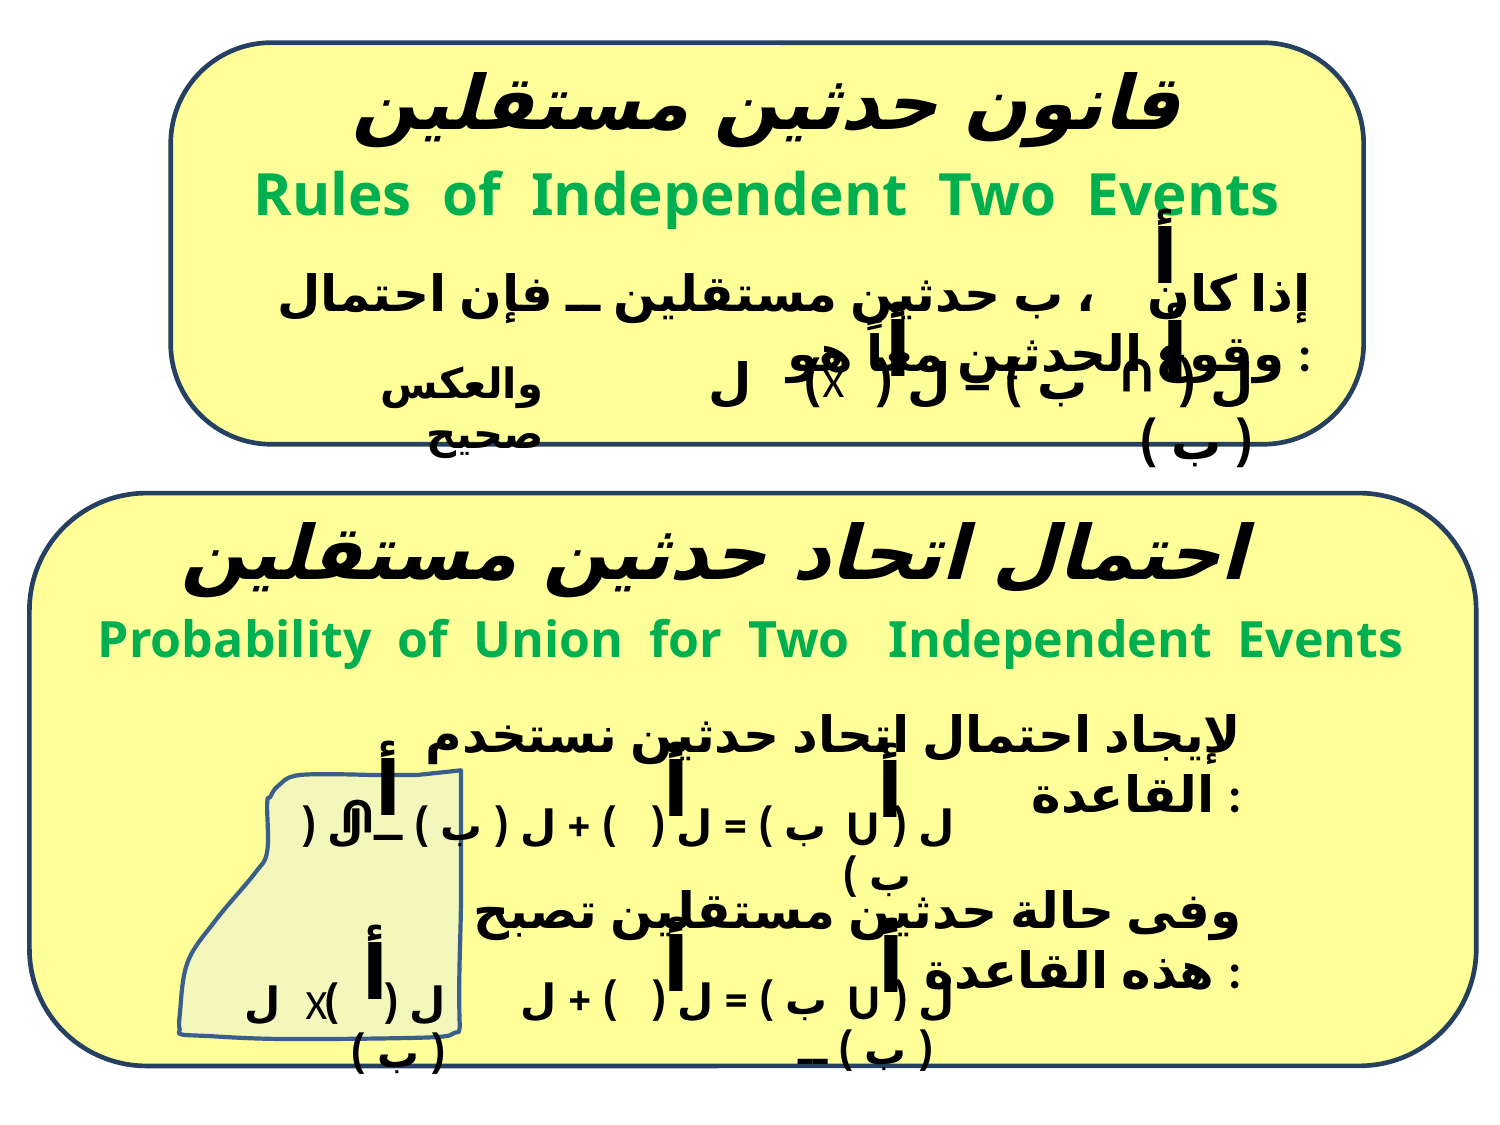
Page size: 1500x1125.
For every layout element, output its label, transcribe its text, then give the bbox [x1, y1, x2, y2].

text_box [27, 491, 1479, 1069]
text_box لإيجاد احتمال اتحاد حدثين نستخدم القاعدة : [370, 695, 1257, 831]
text_box Rules of Independent Two Events [239, 149, 1295, 198]
text_box احتمال اتحاد حدثين مستقلين [166, 497, 1262, 600]
text_box [224, 868, 370, 906]
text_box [168, 199, 1327, 331]
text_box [159, 907, 970, 1039]
text_box والعكس صحيح [274, 349, 558, 465]
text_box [618, 293, 1270, 419]
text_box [259, 731, 970, 865]
text_box [168, 40, 1366, 447]
text_box Probability of Union for Two Independent Events [83, 600, 1419, 675]
text_box وفى حالة حدثين مستقلين تصبح هذه القاعدة : [370, 870, 1257, 1006]
text_box قانون حدثين مستقلين [338, 47, 1196, 149]
